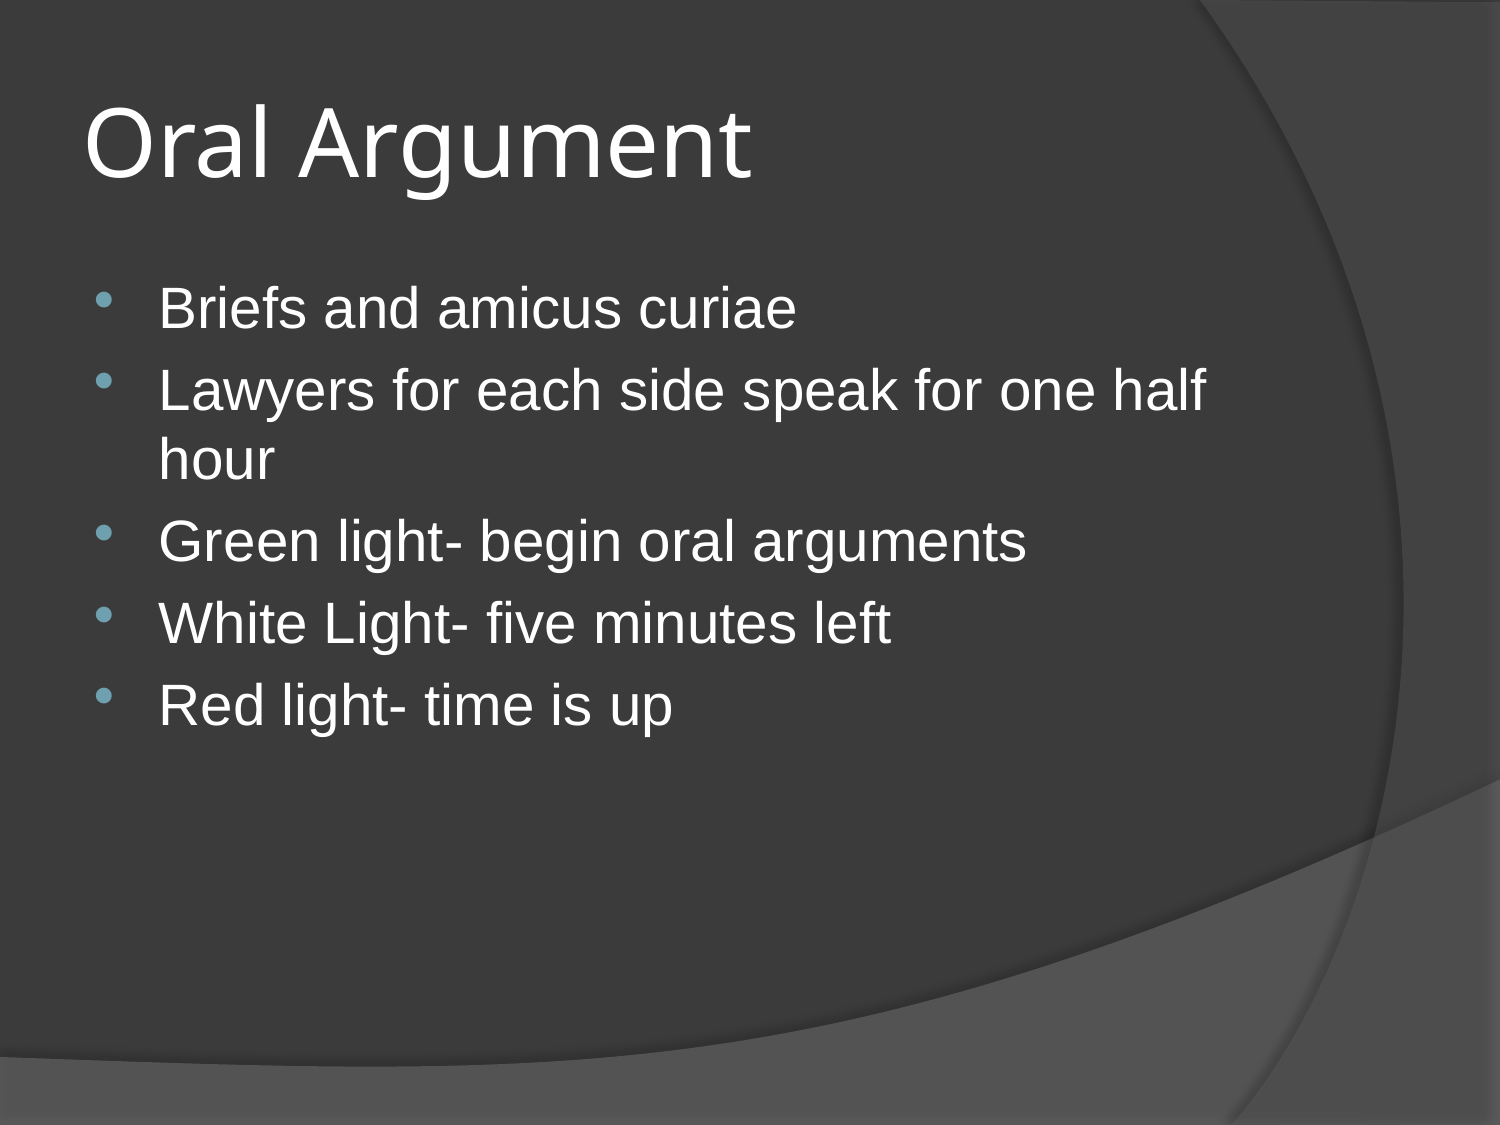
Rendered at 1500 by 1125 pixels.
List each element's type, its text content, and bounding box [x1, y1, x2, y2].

list Briefs and amicus curiae Lawyers for each side speak for one half hour Green light- begin oral arguments White Light- five minutes left Red light- time is up [74, 262, 1301, 1006]
title Oral Argument [74, 44, 1301, 233]
